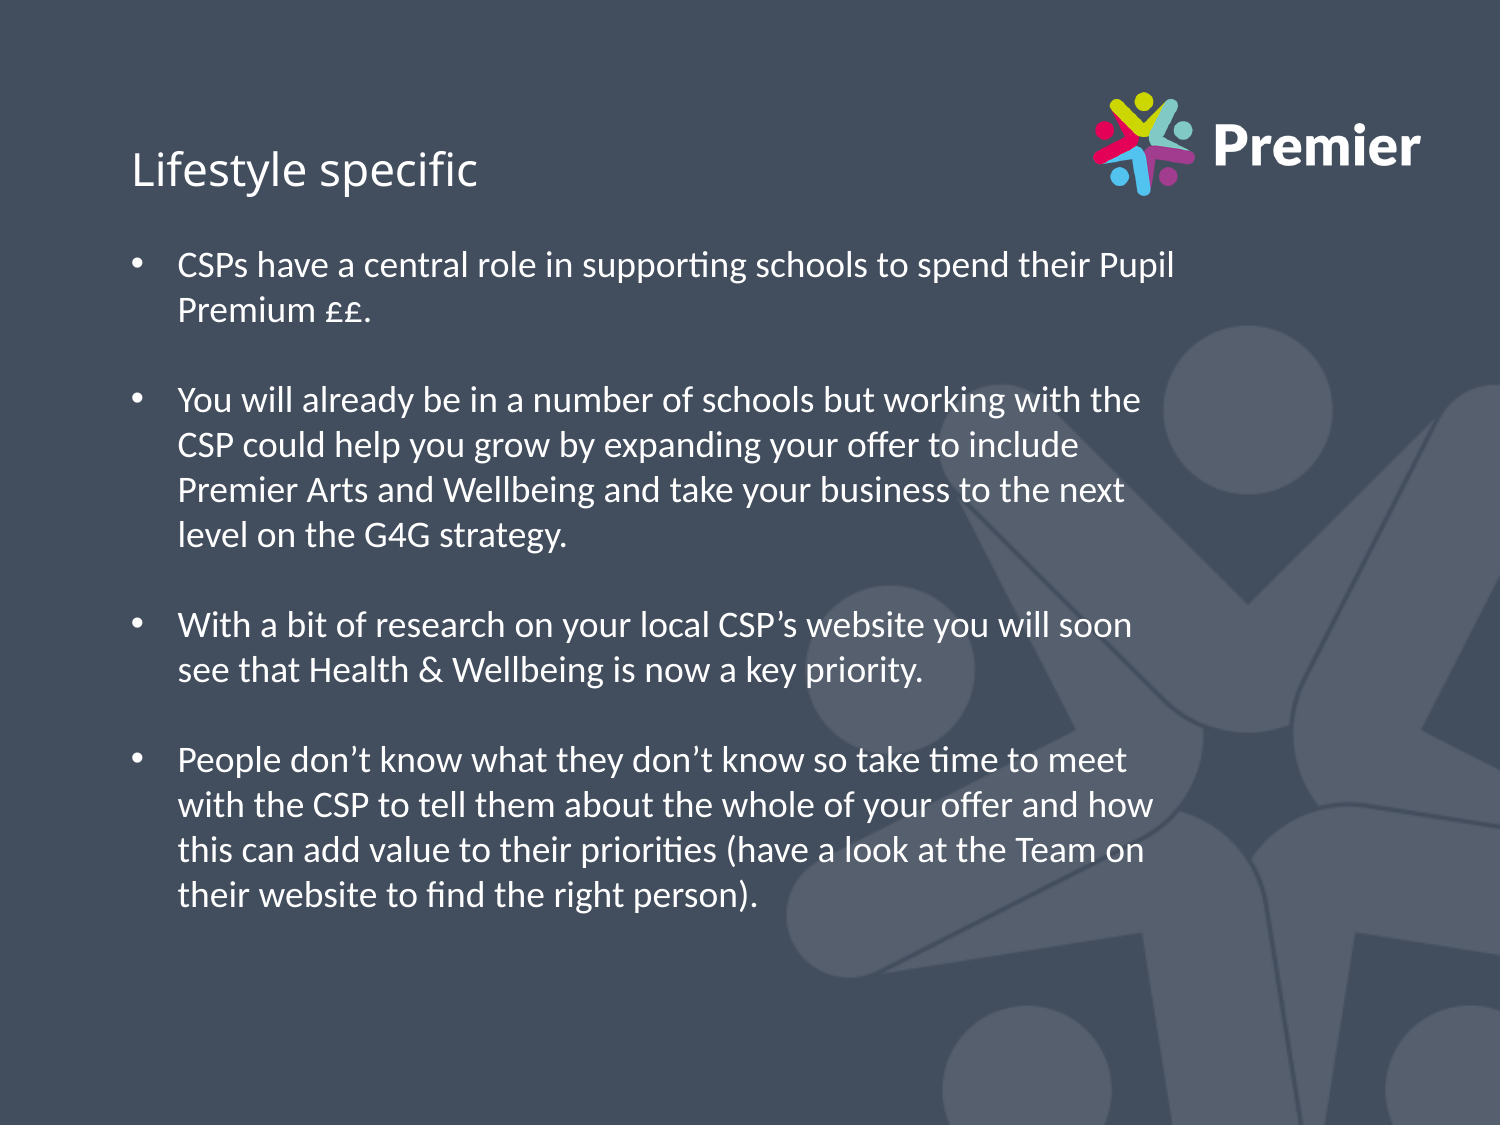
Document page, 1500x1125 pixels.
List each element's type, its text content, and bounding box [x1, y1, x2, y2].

picture [0, 0, 1500, 1125]
text_box Lifestyle specific CSPs have a central role in supporting schools to spend their Pupil Premium ££. You will already be in a number of schools but working with the CSP could help you grow by expanding your offer to include Premier Arts and Wellbeing and take your business to the next level on the G4G strategy. With a bit of research on your local CSP’s website you will soon see that Health & Wellbeing is now a key priority. People don’t know what they don’t know so take time to meet with the CSP to tell them about the whole of your offer and how this can add value to their priorities (have a look at the Team on their website to find the right person). [115, 42, 1206, 1013]
